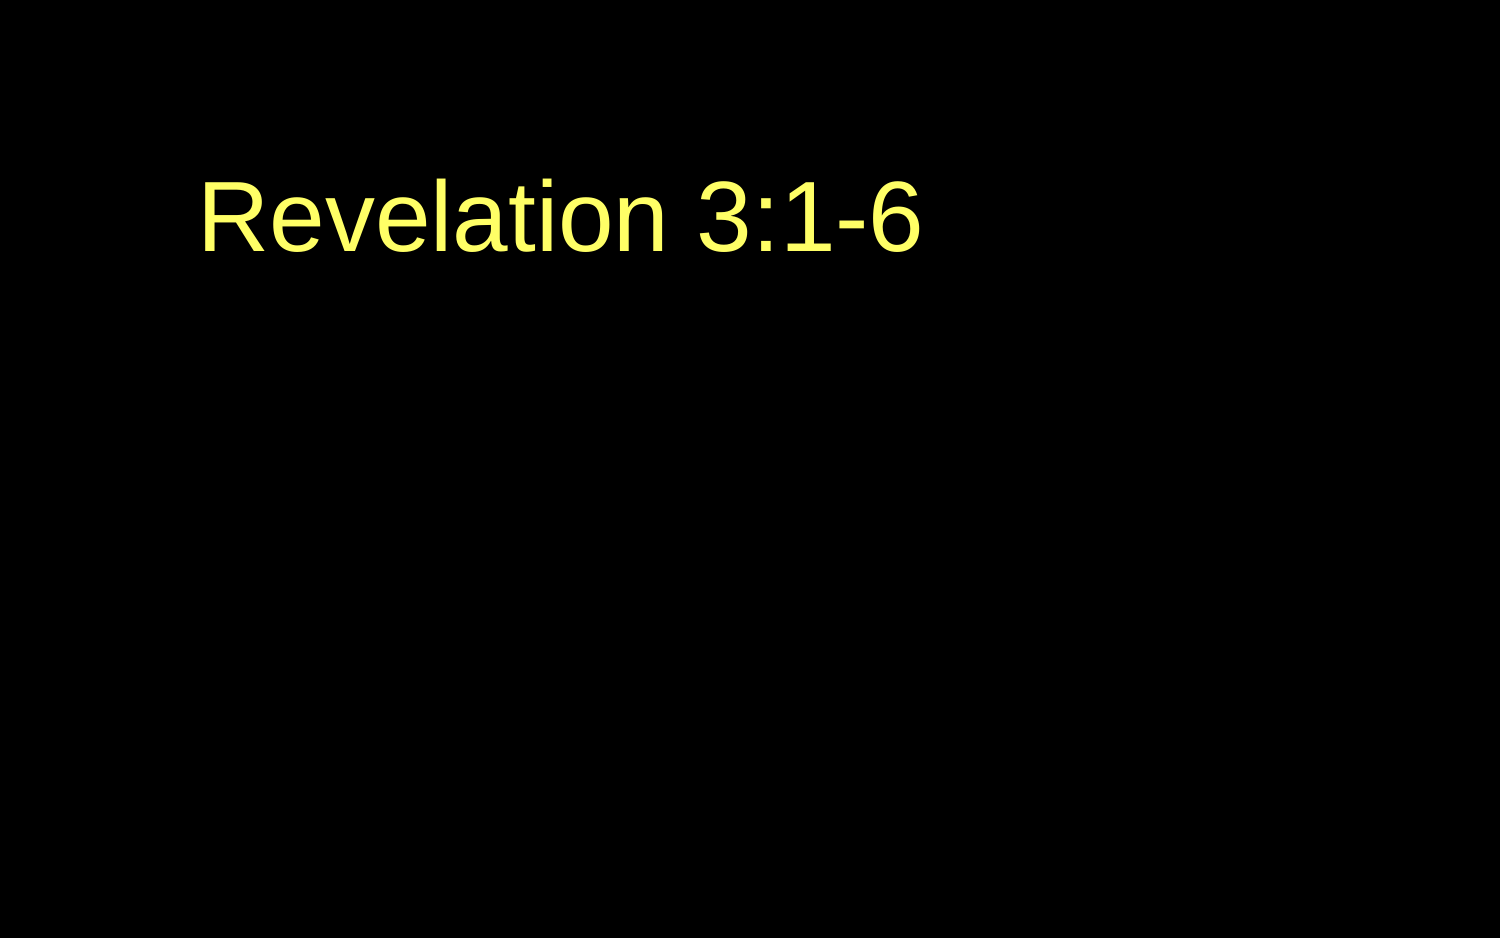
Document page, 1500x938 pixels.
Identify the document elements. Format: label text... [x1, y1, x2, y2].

text_box Revelation 3:1-6 [183, 144, 1353, 279]
